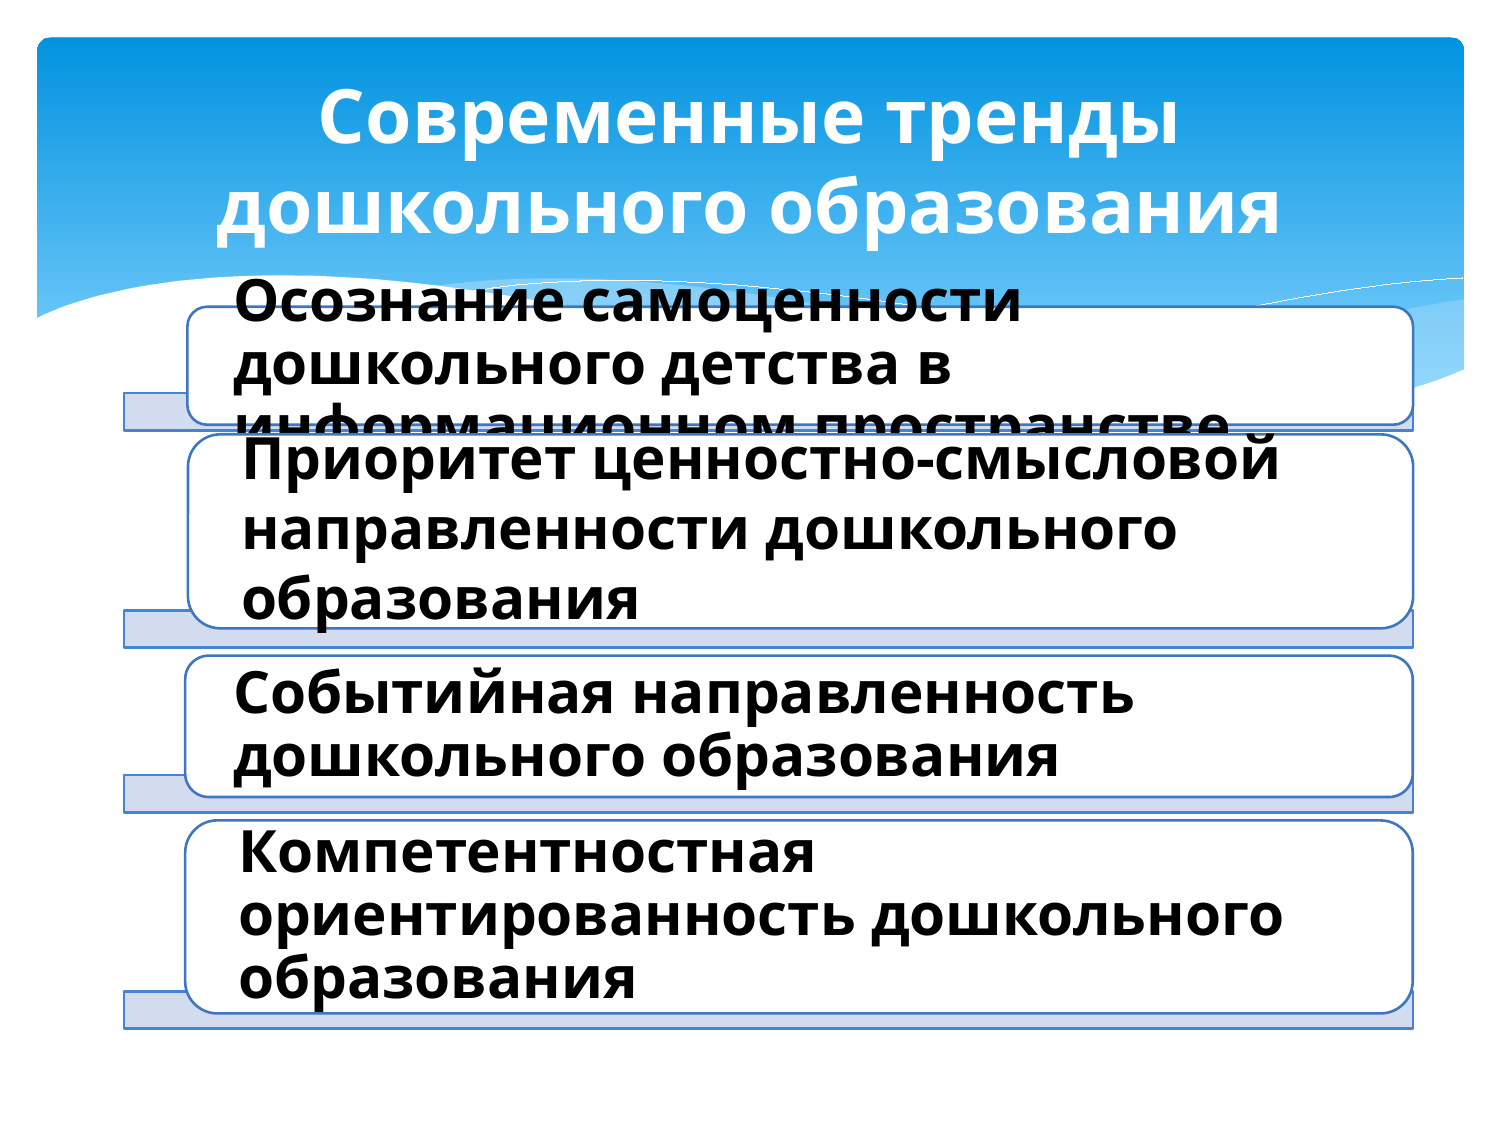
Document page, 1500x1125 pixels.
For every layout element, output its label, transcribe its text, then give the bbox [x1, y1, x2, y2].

title Современные тренды дошкольного образования [75, 55, 1425, 261]
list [123, 290, 1414, 1036]
